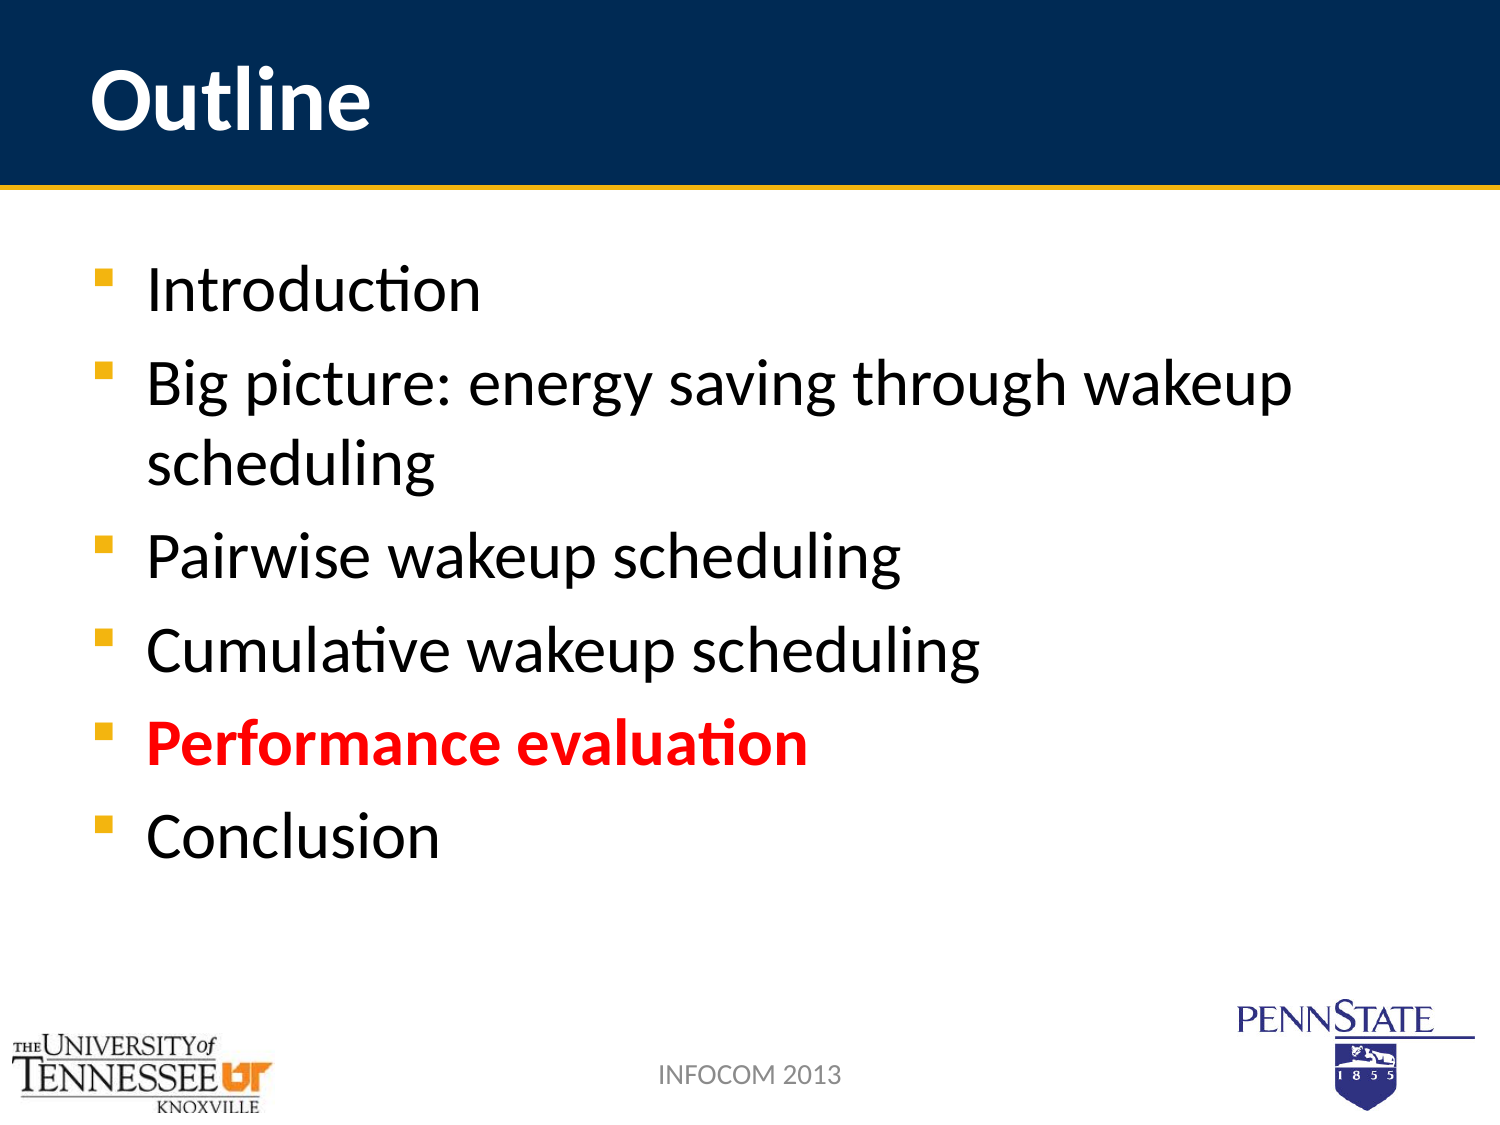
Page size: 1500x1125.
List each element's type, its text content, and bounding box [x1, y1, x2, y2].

footer INFOCOM 2013 [487, 1042, 1013, 1103]
title Outline [75, 0, 1425, 188]
picture [1237, 999, 1475, 1111]
picture [12, 1033, 275, 1113]
list Introduction Big picture: energy saving through wakeup scheduling Pairwise wakeup scheduling Cumulative wakeup scheduling Performance evaluation Conclusion [75, 237, 1425, 1025]
